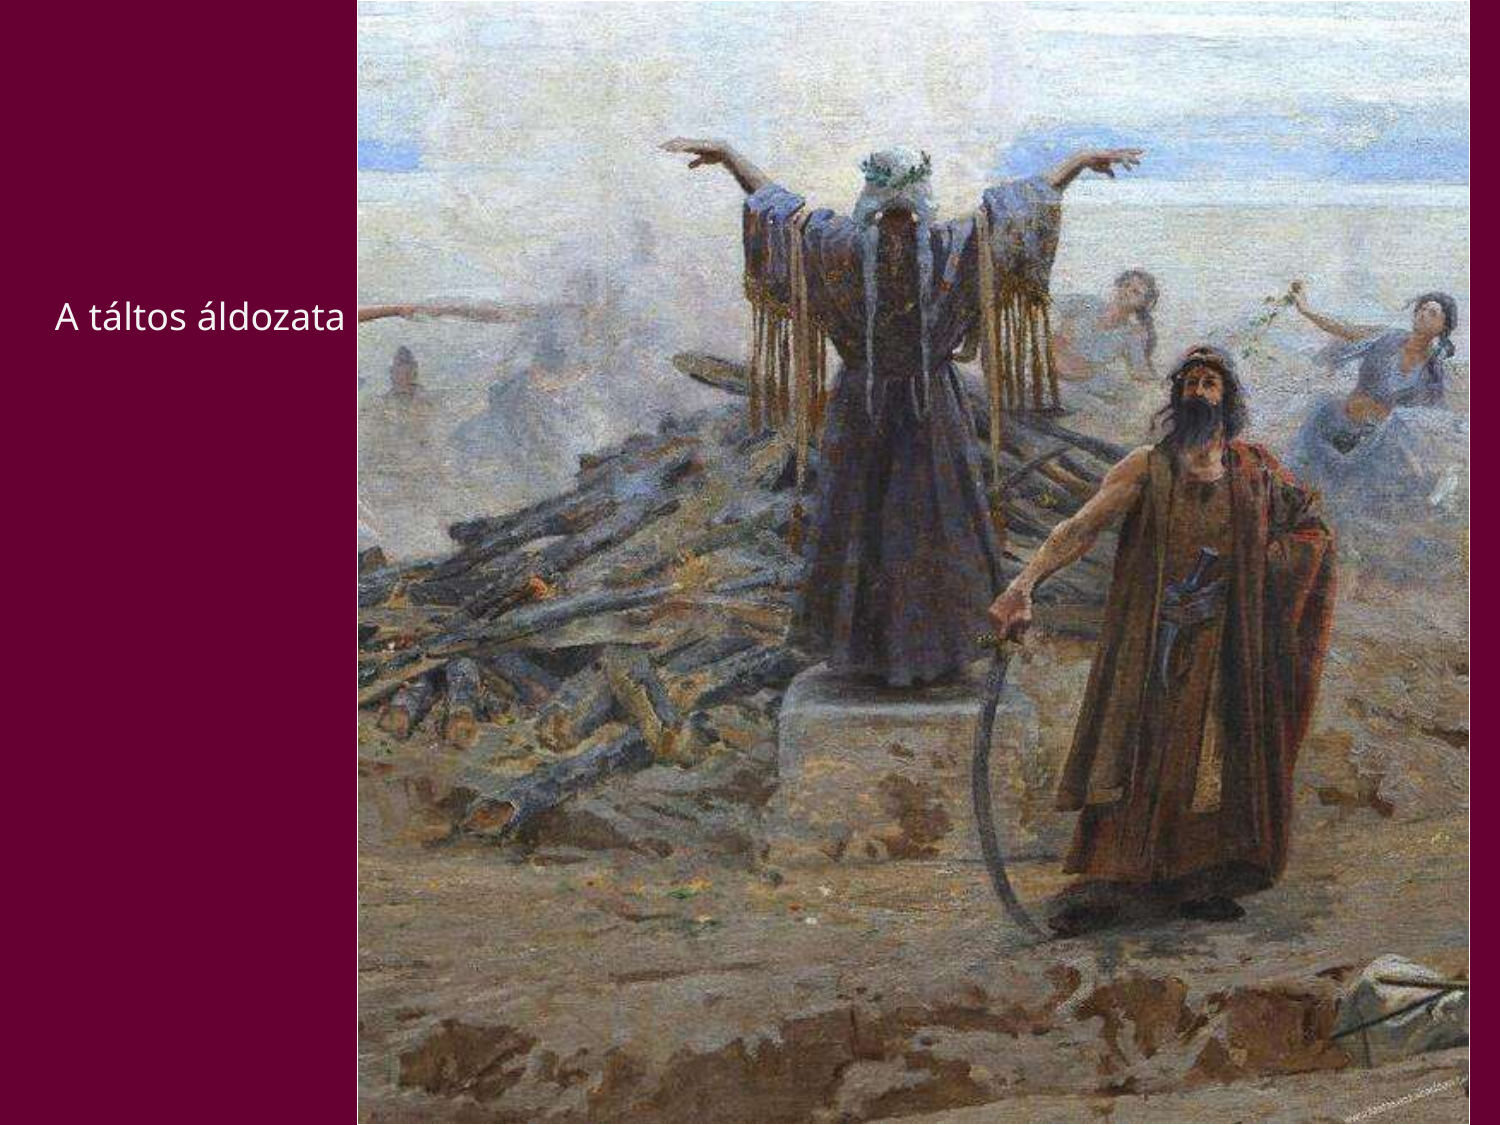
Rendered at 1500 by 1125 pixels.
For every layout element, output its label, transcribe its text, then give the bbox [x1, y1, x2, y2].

picture [357, 0, 1471, 1125]
text_box A táltos áldozata [30, 285, 357, 345]
